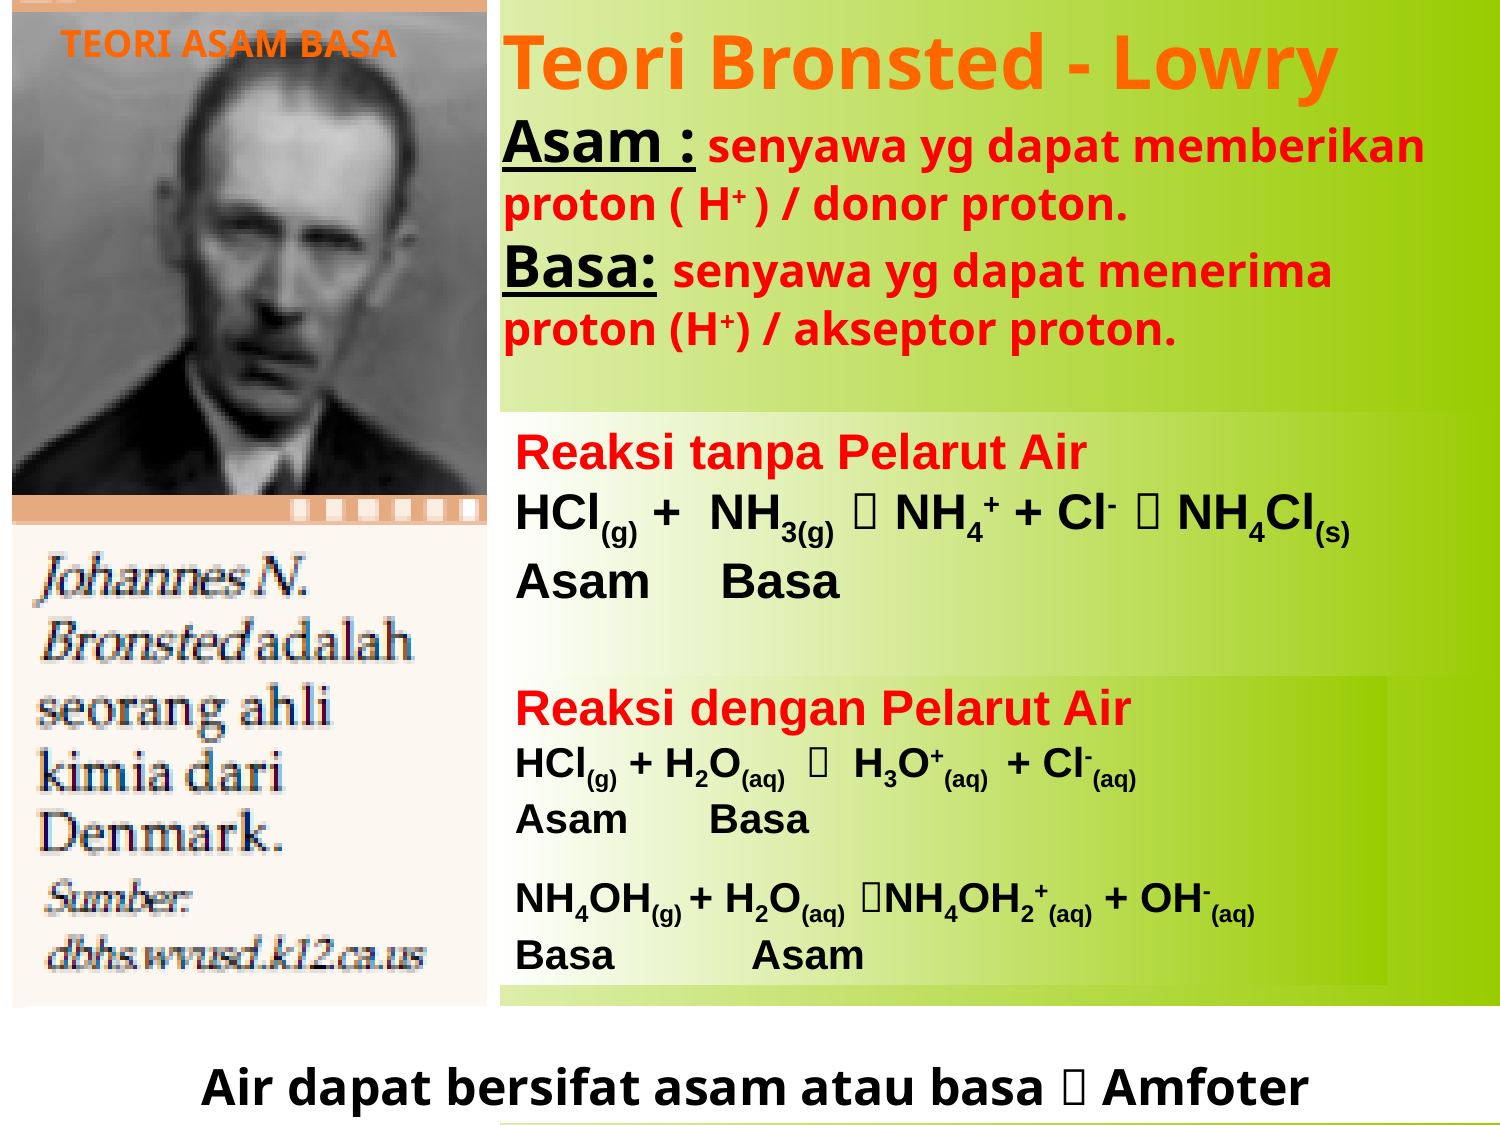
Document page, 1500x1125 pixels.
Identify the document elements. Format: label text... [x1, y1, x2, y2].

picture [0, 0, 501, 1125]
text_box Teori Bronsted - Lowry Asam : senyawa yg dapat memberikan proton ( H+ ) / donor proton. Basa: senyawa yg dapat menerima proton (H+) / akseptor proton. [504, 7, 1450, 362]
text_box Air dapat bersifat asam atau basa  Amfoter [24, 1006, 1500, 1123]
text_box Reaksi tanpa Pelarut Air HCl(g) + NH3(g)  NH4+ + Cl-  NH4Cl(s) Asam Basa [504, 412, 1500, 676]
text_box Reaksi dengan Pelarut Air HCl(g) + H2O(aq)  H3O+(aq) + Cl-(aq) Asam Basa NH4OH(g) + H2O(aq) NH4OH2+(aq) + OH-(aq) Basa Asam [504, 676, 1388, 985]
